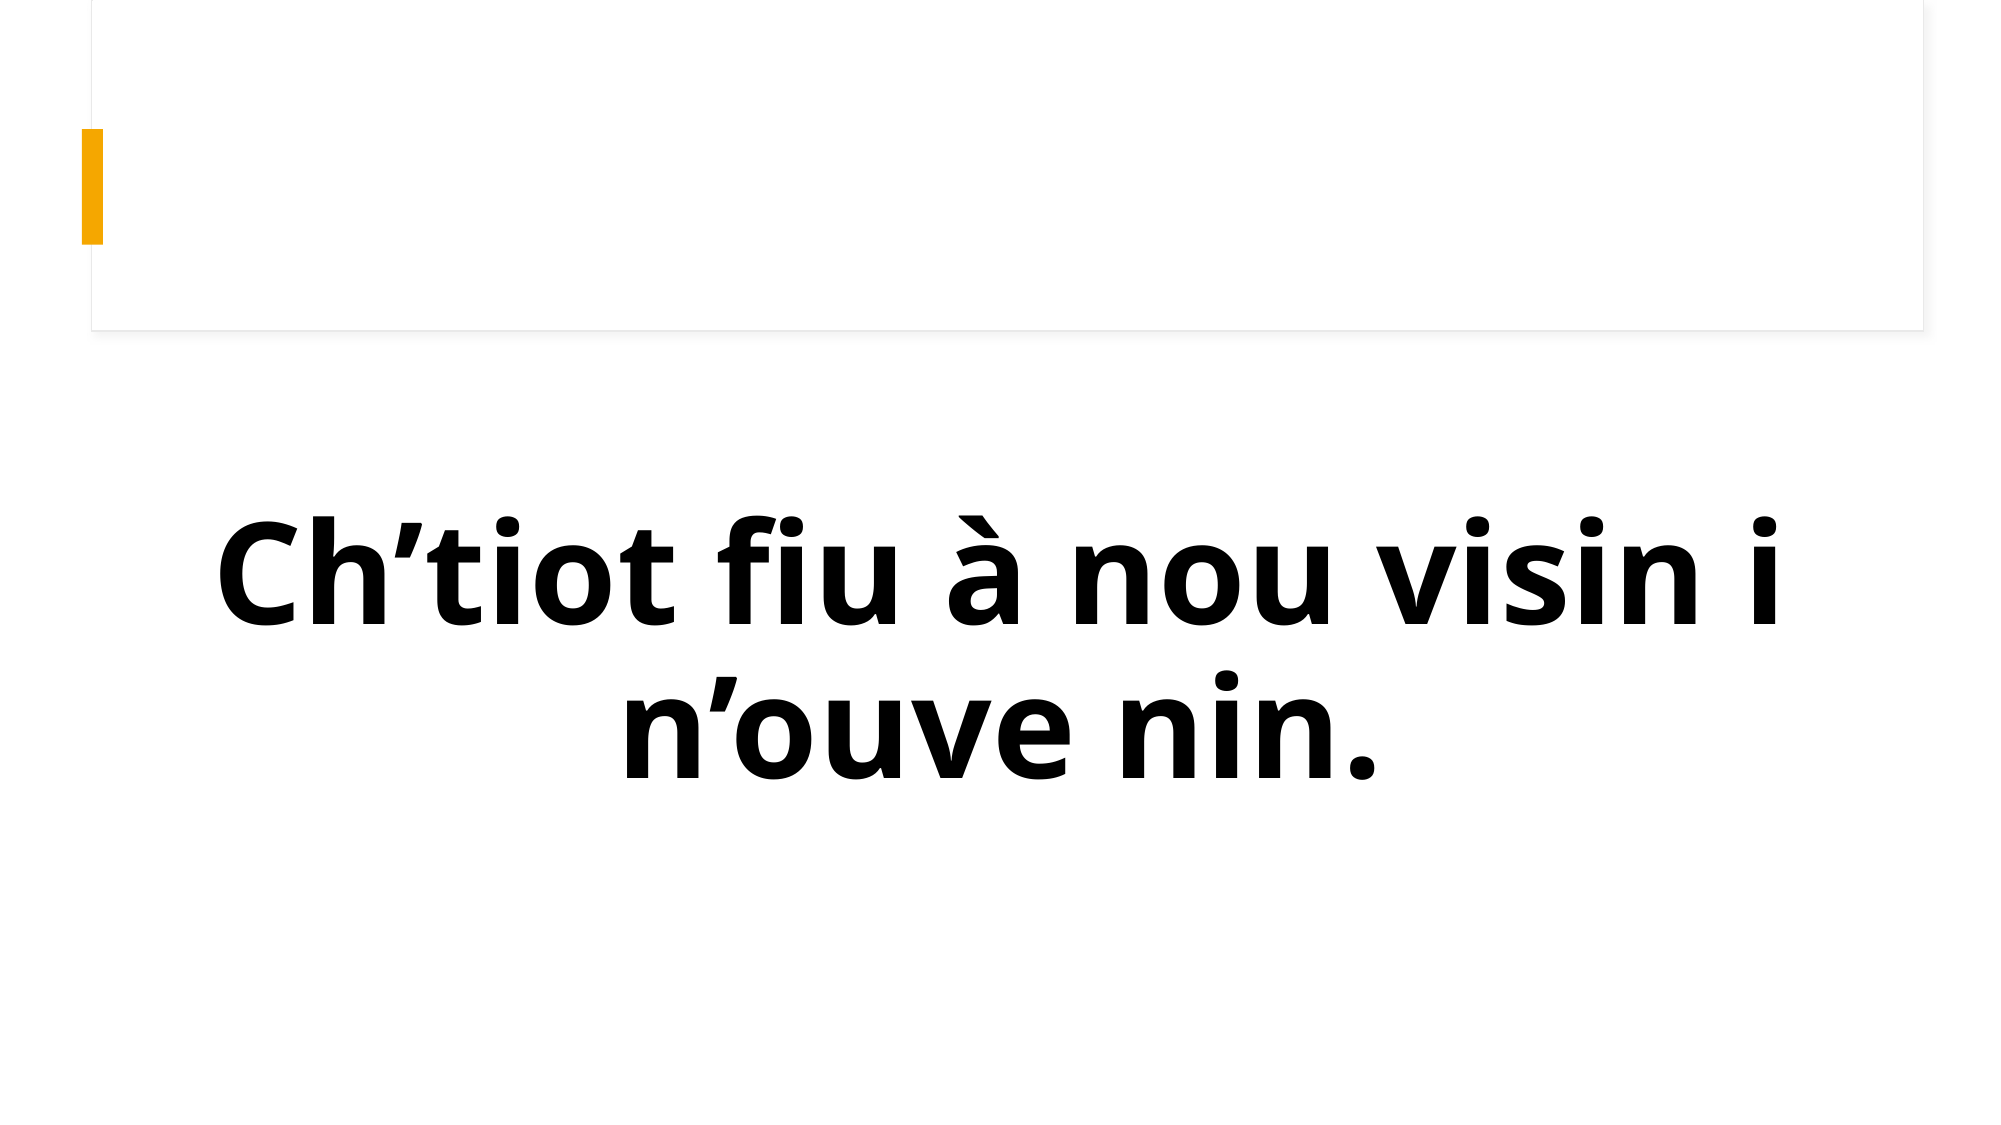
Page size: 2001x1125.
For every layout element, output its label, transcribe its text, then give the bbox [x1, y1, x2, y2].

title Ch’tiot fiu à nou visin i n’ouve nin. [137, 308, 1863, 817]
